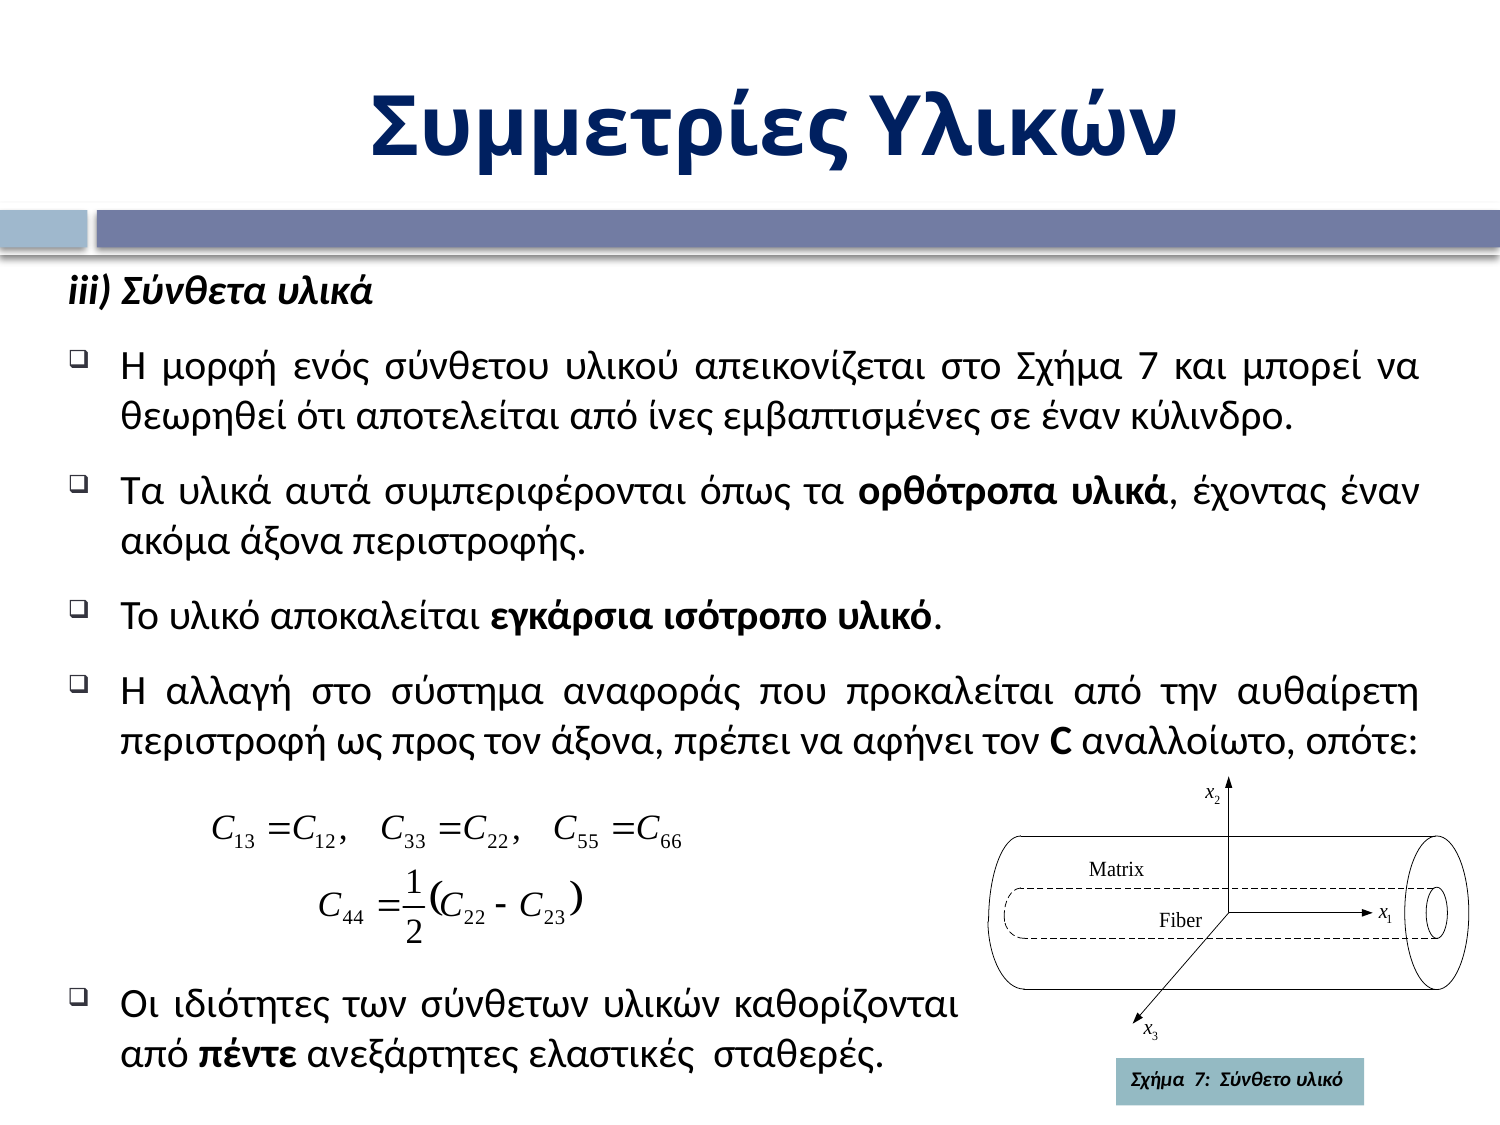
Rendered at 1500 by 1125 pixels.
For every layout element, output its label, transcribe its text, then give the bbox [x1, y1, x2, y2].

text_box Σχήμα 7: Σύνθετο υλικό [1116, 1058, 1365, 1106]
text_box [206, 803, 692, 953]
text_box Οι ιδιότητες των σύνθετων υλικών καθορίζονται από πέντε ανεξάρτητες ελαστικές σταθερές. [53, 968, 975, 1098]
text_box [985, 774, 1471, 1045]
list iii) Σύνθετα υλικά Η μορφή ενός σύνθετου υλικού απεικονίζεται στο Σχήμα 7 και μπορεί να θεωρηθεί ότι αποτελείται από ίνες εμβαπτισμένες σε έναν κύλινδρο. Τα υλικά αυτά συμπεριφέρονται όπως τα ορθότροπα υλικά, έχοντας έναν ακόμα άξονα περιστροφής. Το υλικό αποκαλείται εγκάρσια ισότροπο υλικό. Η αλλαγή στο σύστημα αναφοράς που προκαλείται από την αυθαίρετη περιστροφή ως προς τον άξονα, πρέπει να αφήνει τον C αναλλοίωτο, οπότε: [53, 255, 1436, 1083]
text_box Συμμετρίες Υλικών [137, 65, 1413, 241]
